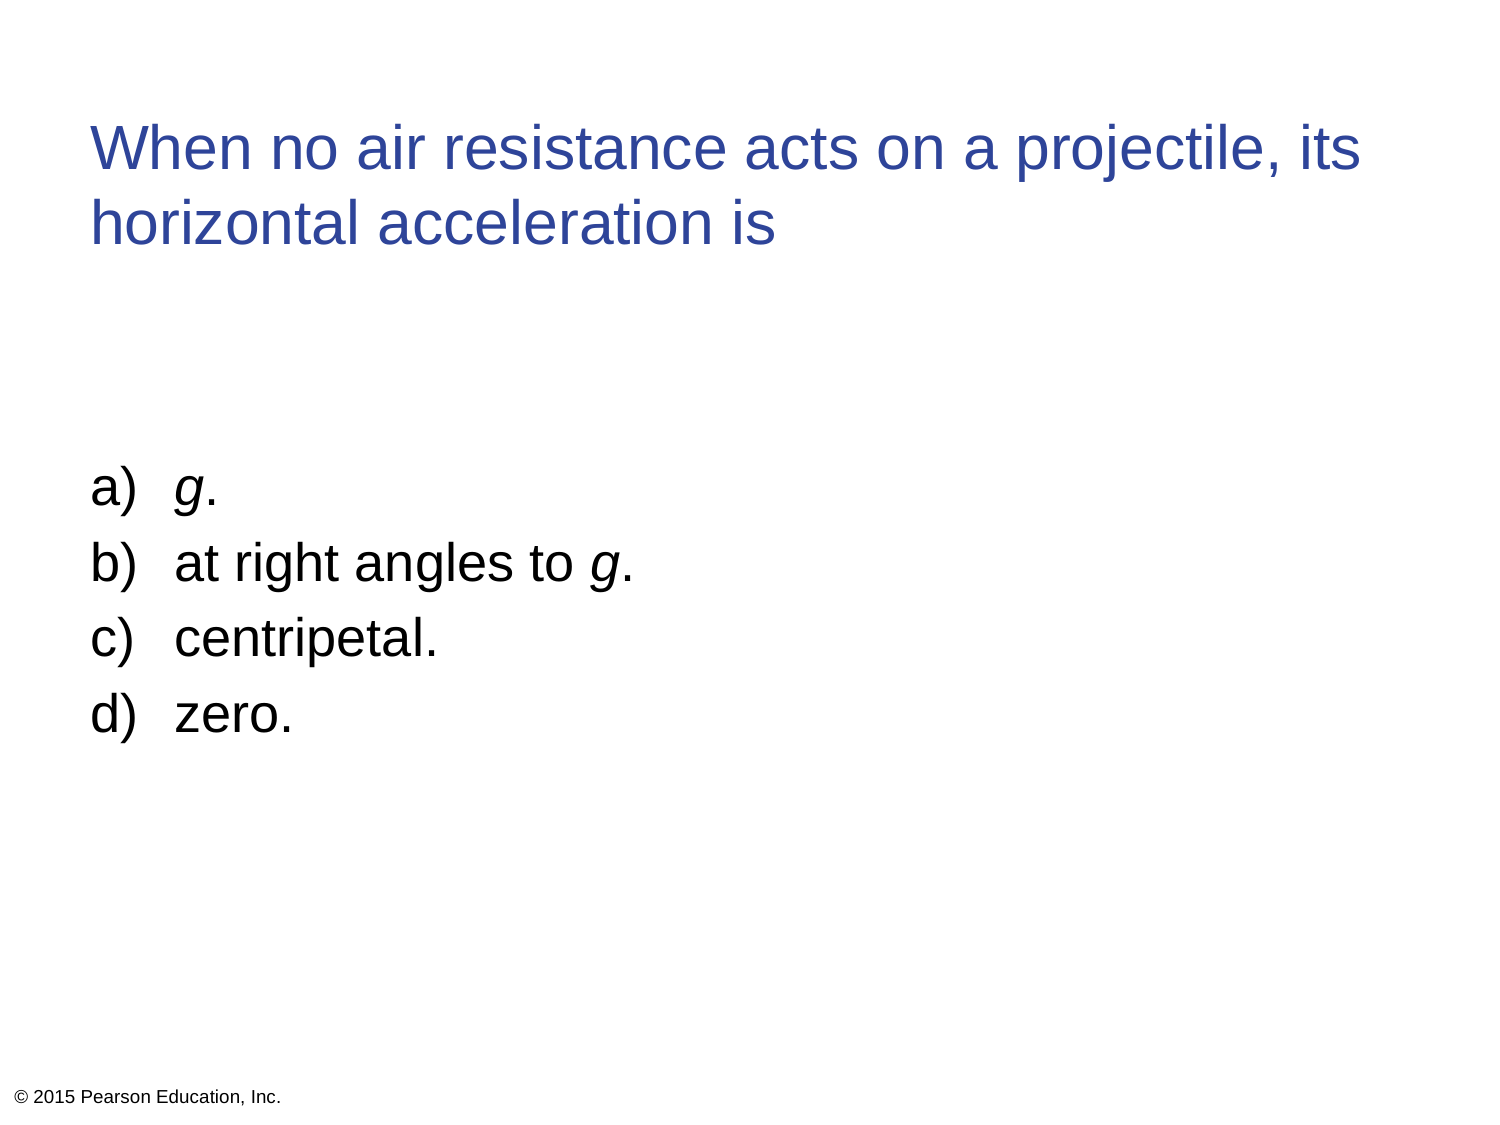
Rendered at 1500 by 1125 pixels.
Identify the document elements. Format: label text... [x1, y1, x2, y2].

footer © 2015 Pearson Education, Inc. [14, 1084, 900, 1115]
list a) g. b) at right angles to g. c) centripetal. d) zero. [75, 443, 1425, 761]
title When no air resistance acts on a projectile, its horizontal acceleration is [75, 99, 1425, 267]
